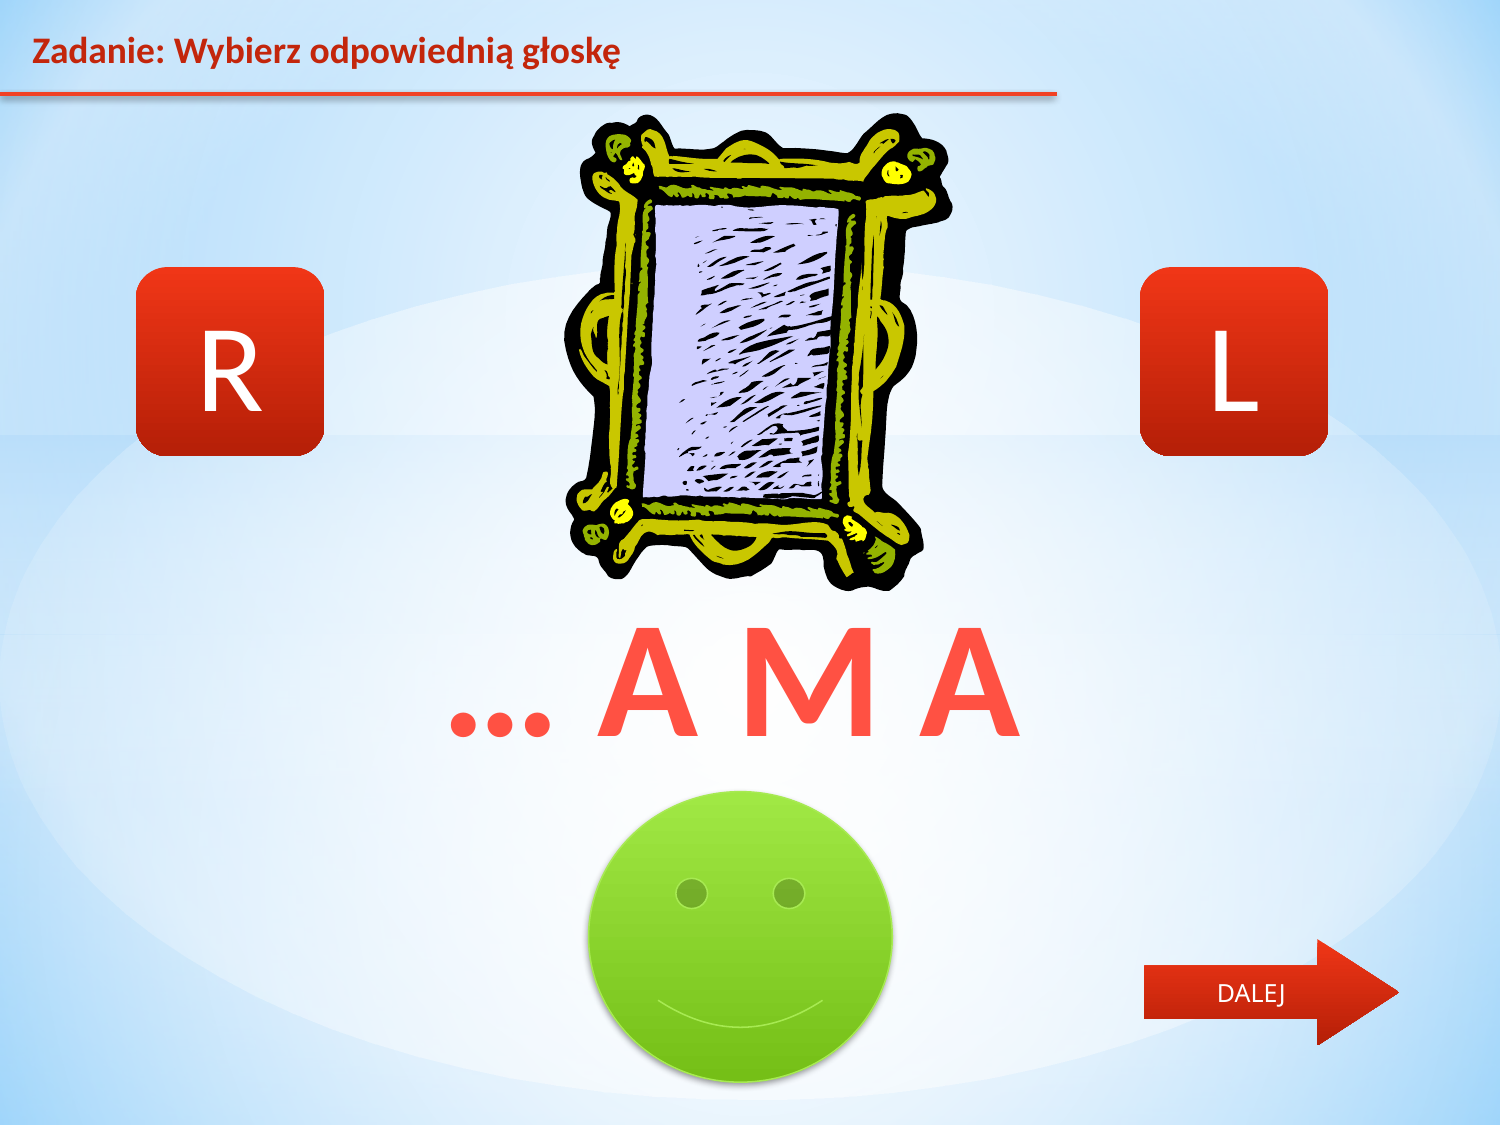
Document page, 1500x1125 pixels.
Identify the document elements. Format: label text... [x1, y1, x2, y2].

text_box R [135, 267, 325, 457]
text_box DALEJ [1144, 939, 1400, 1046]
text_box L [1139, 267, 1329, 457]
text_box Zadanie: Wybierz odpowiednią głoskę [17, 19, 1010, 79]
text_box … A M A [0, 562, 1500, 778]
text_box [587, 790, 894, 1083]
picture [560, 101, 961, 593]
